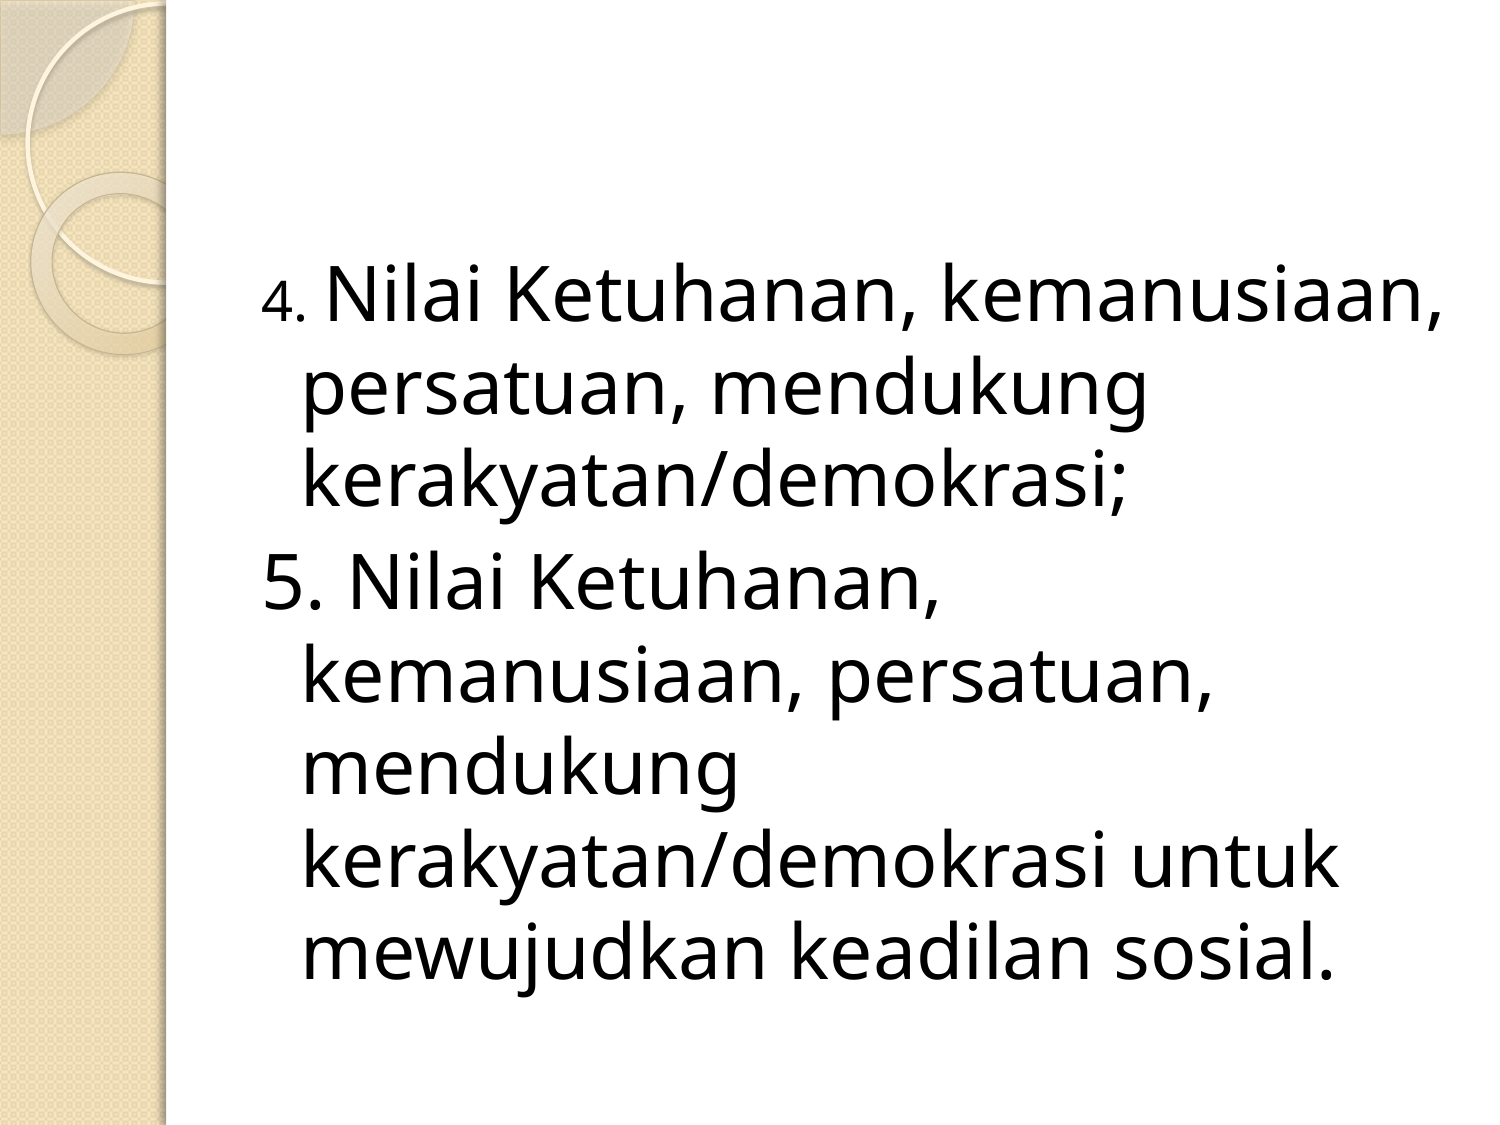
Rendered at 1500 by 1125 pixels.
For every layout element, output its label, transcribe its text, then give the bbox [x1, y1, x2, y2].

list 4. Nilai Ketuhanan, kemanusiaan, persatuan, mendukung kerakyatan/demokrasi; 5. Nilai Ketuhanan, kemanusiaan, persatuan, mendukung kerakyatan/demokrasi untuk mewujudkan keadilan sosial. [235, 237, 1466, 1025]
